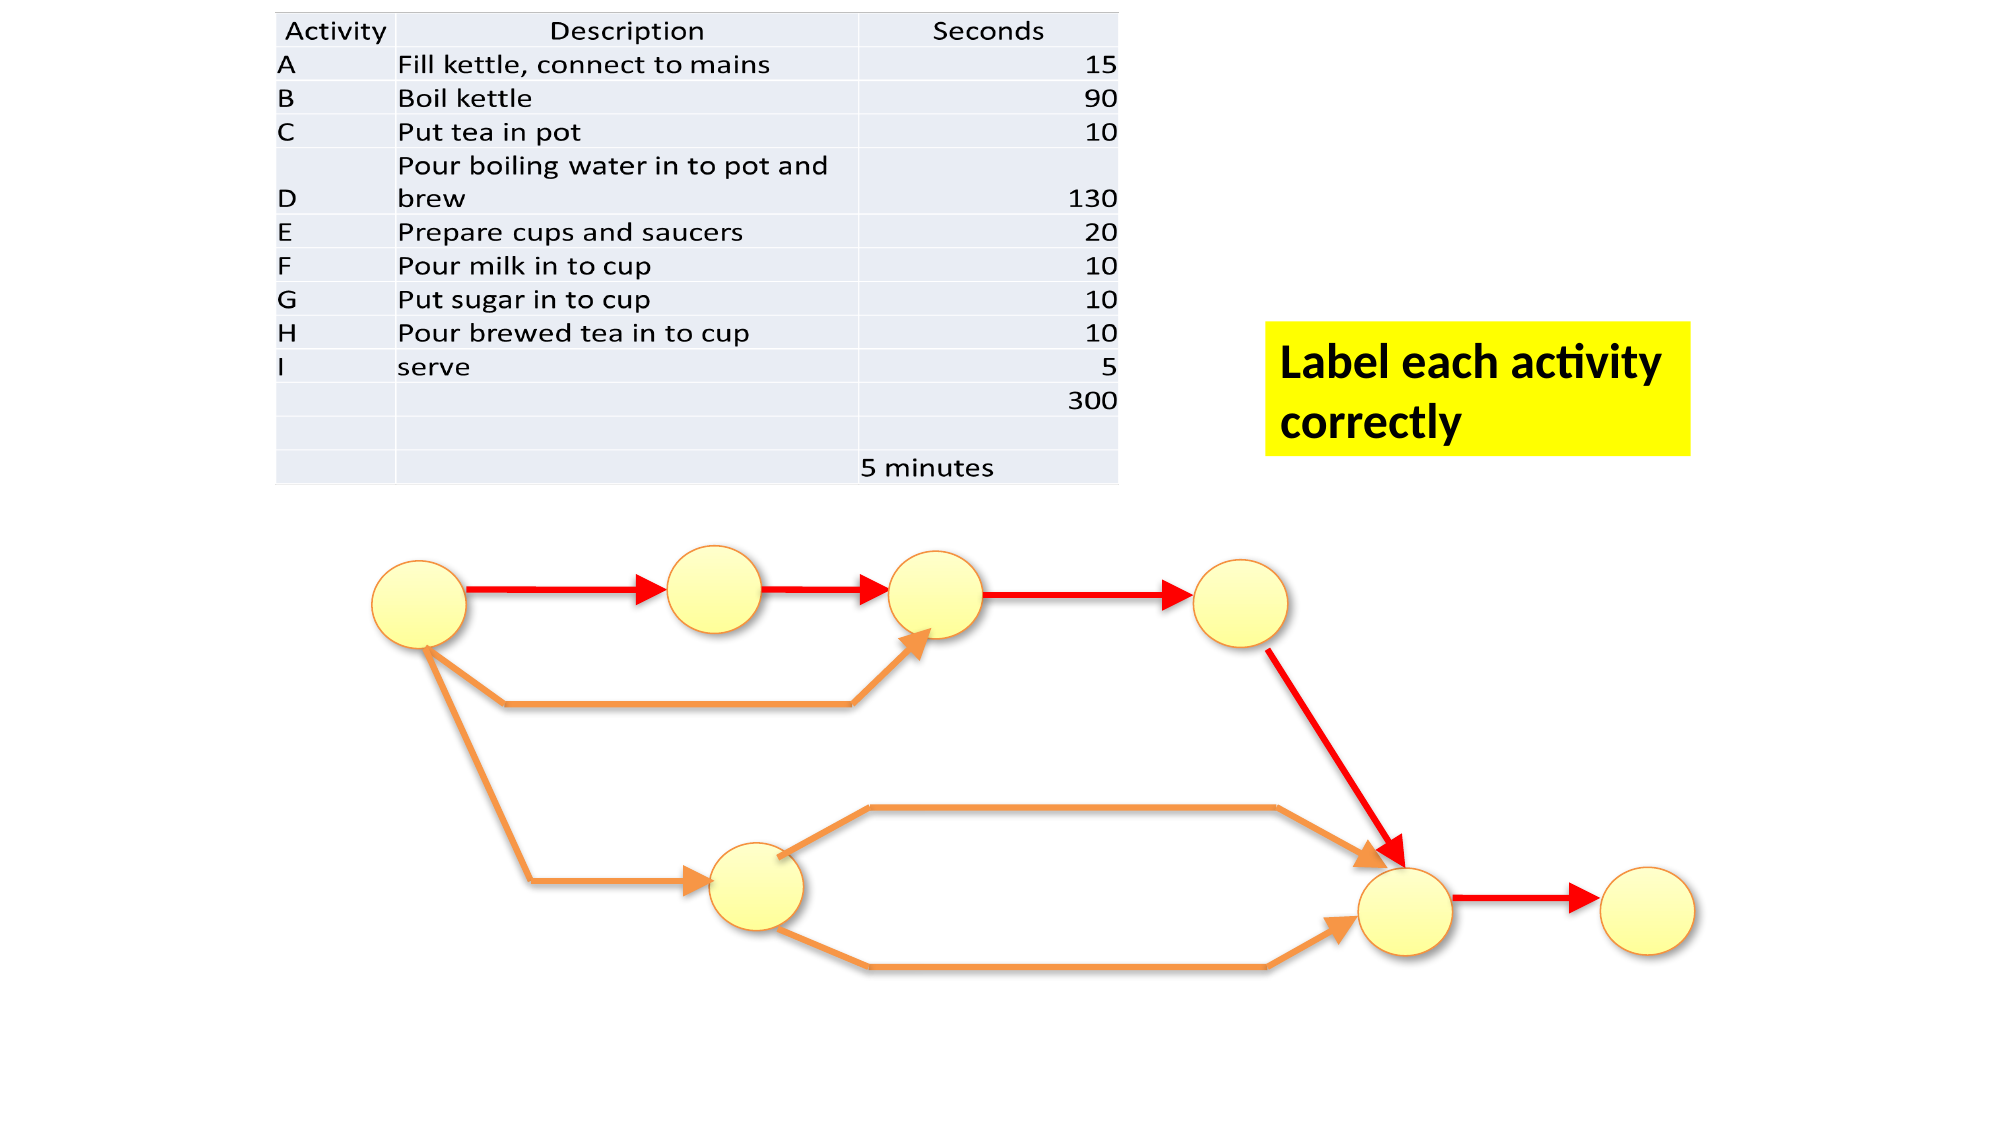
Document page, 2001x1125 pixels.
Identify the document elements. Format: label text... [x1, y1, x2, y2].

text_box [1452, 882, 1601, 914]
text_box [761, 574, 887, 606]
text_box [1264, 647, 1370, 805]
text_box [371, 560, 468, 650]
text_box [887, 550, 984, 640]
text_box [708, 842, 805, 932]
text_box [451, 713, 533, 882]
text_box [1357, 867, 1454, 957]
picture [274, 5, 1119, 500]
text_box [666, 544, 763, 626]
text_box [777, 806, 1388, 869]
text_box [777, 915, 1359, 968]
text_box Label each activity correctly [1265, 321, 1691, 457]
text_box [424, 627, 932, 705]
text_box [1192, 558, 1289, 649]
text_box [1599, 866, 1696, 956]
text_box [530, 865, 715, 897]
text_box [466, 574, 665, 606]
text_box [1393, 833, 1406, 869]
text_box [982, 579, 1194, 611]
